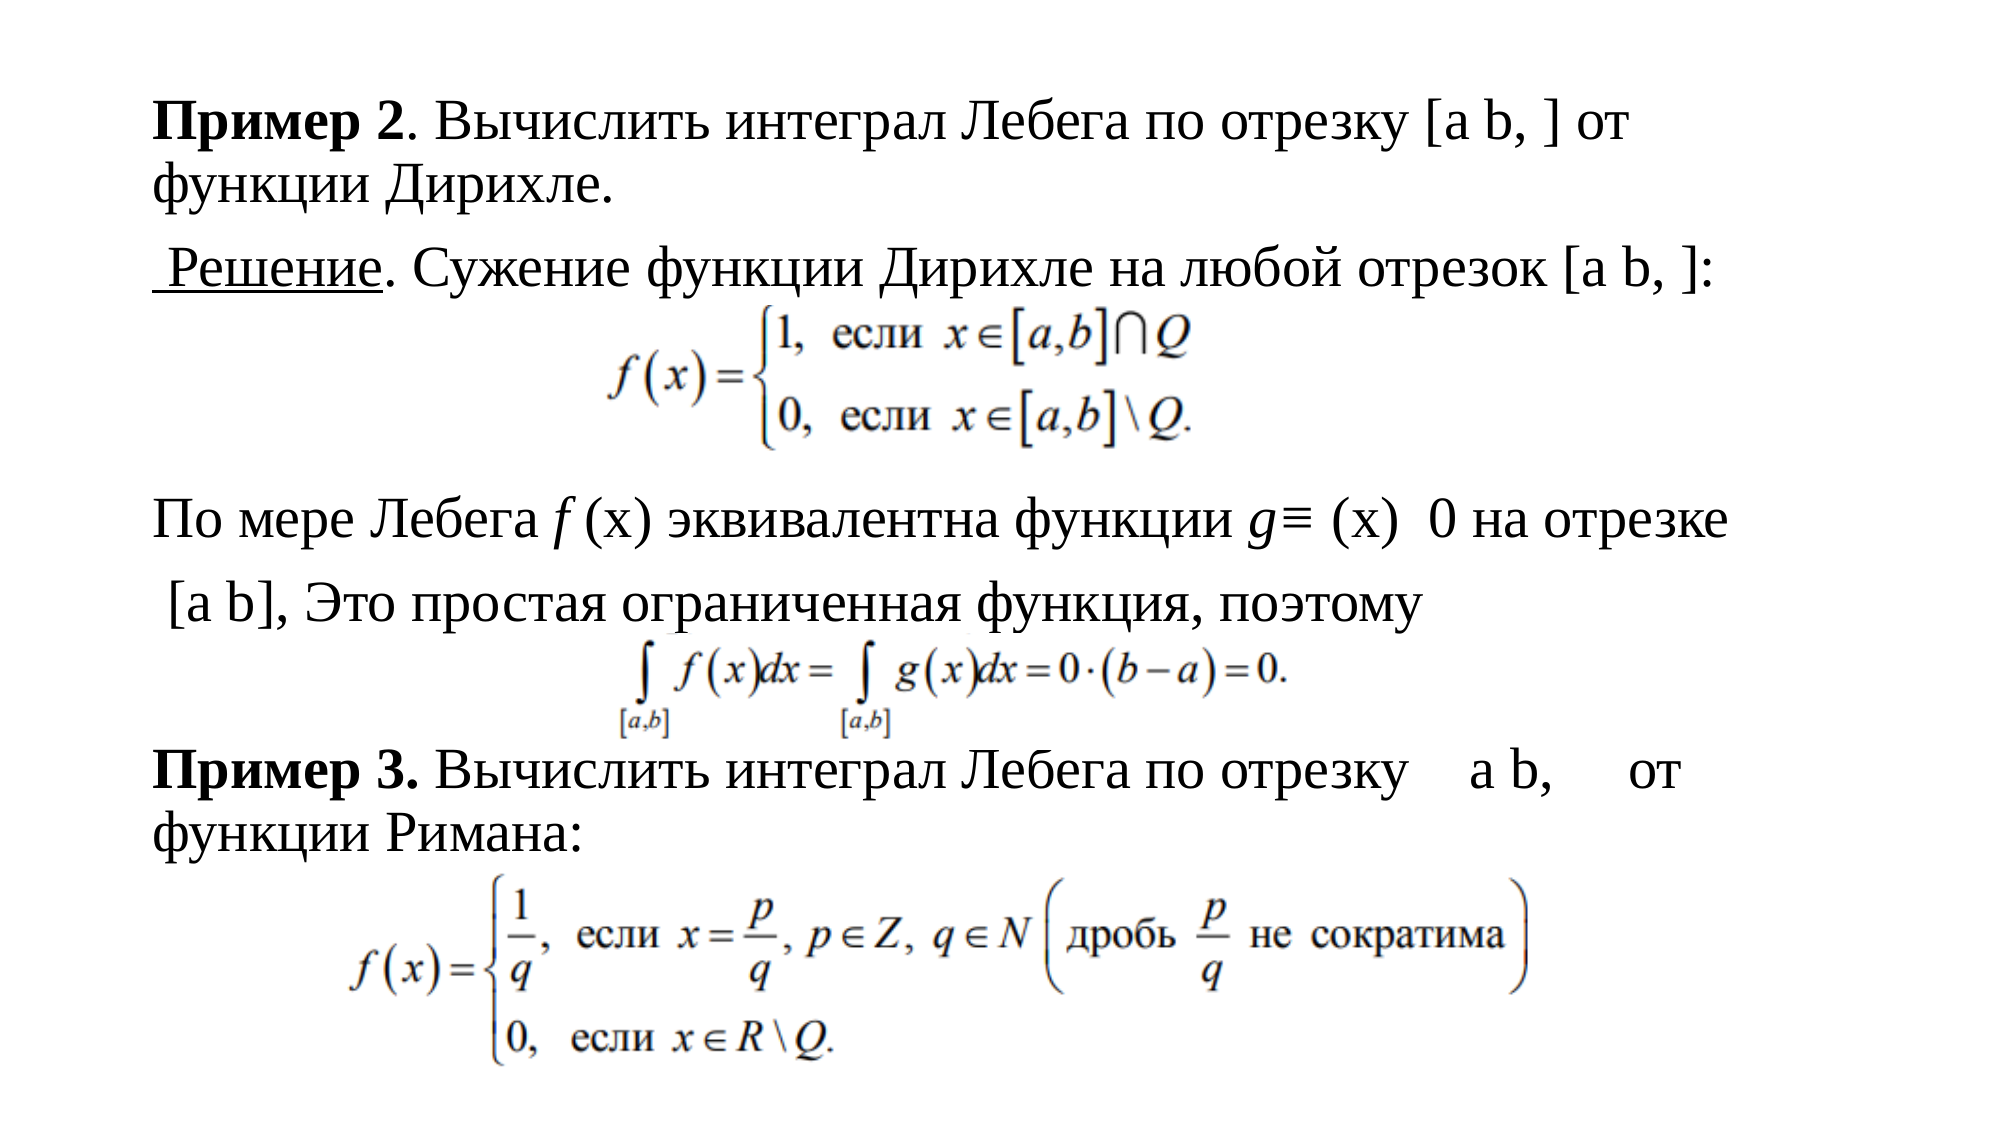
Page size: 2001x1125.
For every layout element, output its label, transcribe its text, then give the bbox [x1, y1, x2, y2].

picture [616, 633, 1294, 750]
list Пример 2. Вычислить интеграл Лебега по отрезку [a b, ] от функции Дирихле. Решение. Сужение функции Дирихле на любой отрезок [a b, ]: По мере Лебега f (x) эквивалентна функции g≡ (x) 0 на отрезке [a b], Это простая ограниченная функция, поэтому Пример 3. Вычислить интеграл Лебега по отрезку a b,  от функции Римана: [137, 81, 1863, 1084]
picture [575, 305, 1236, 453]
picture [320, 863, 1543, 1072]
